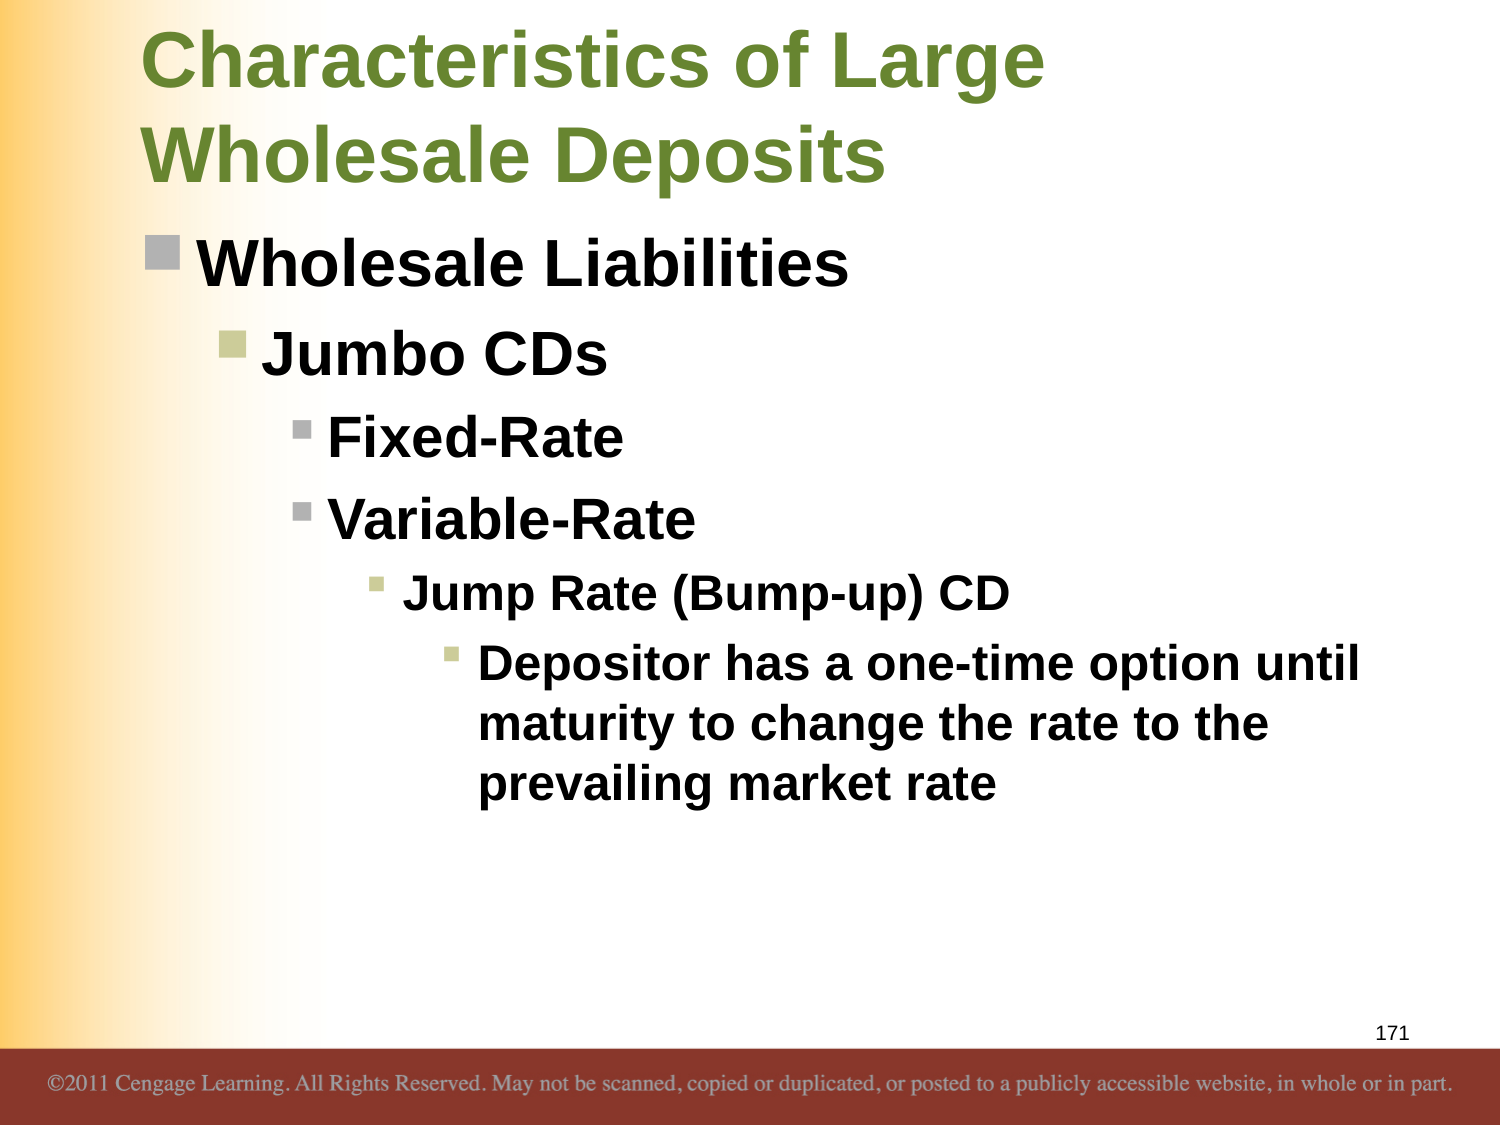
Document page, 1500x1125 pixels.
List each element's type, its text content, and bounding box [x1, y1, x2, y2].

title Characteristics of Large Wholesale Deposits [124, 44, 1426, 163]
list Wholesale Liabilities Jumbo CDs Fixed-Rate Variable-Rate Jump Rate (Bump-up) CD Depositor has a one-time option until maturity to change the rate to the prevailing market rate [124, 212, 1451, 1006]
picture [0, 0, 1500, 1125]
slide_number 171 [1112, 1012, 1426, 1088]
